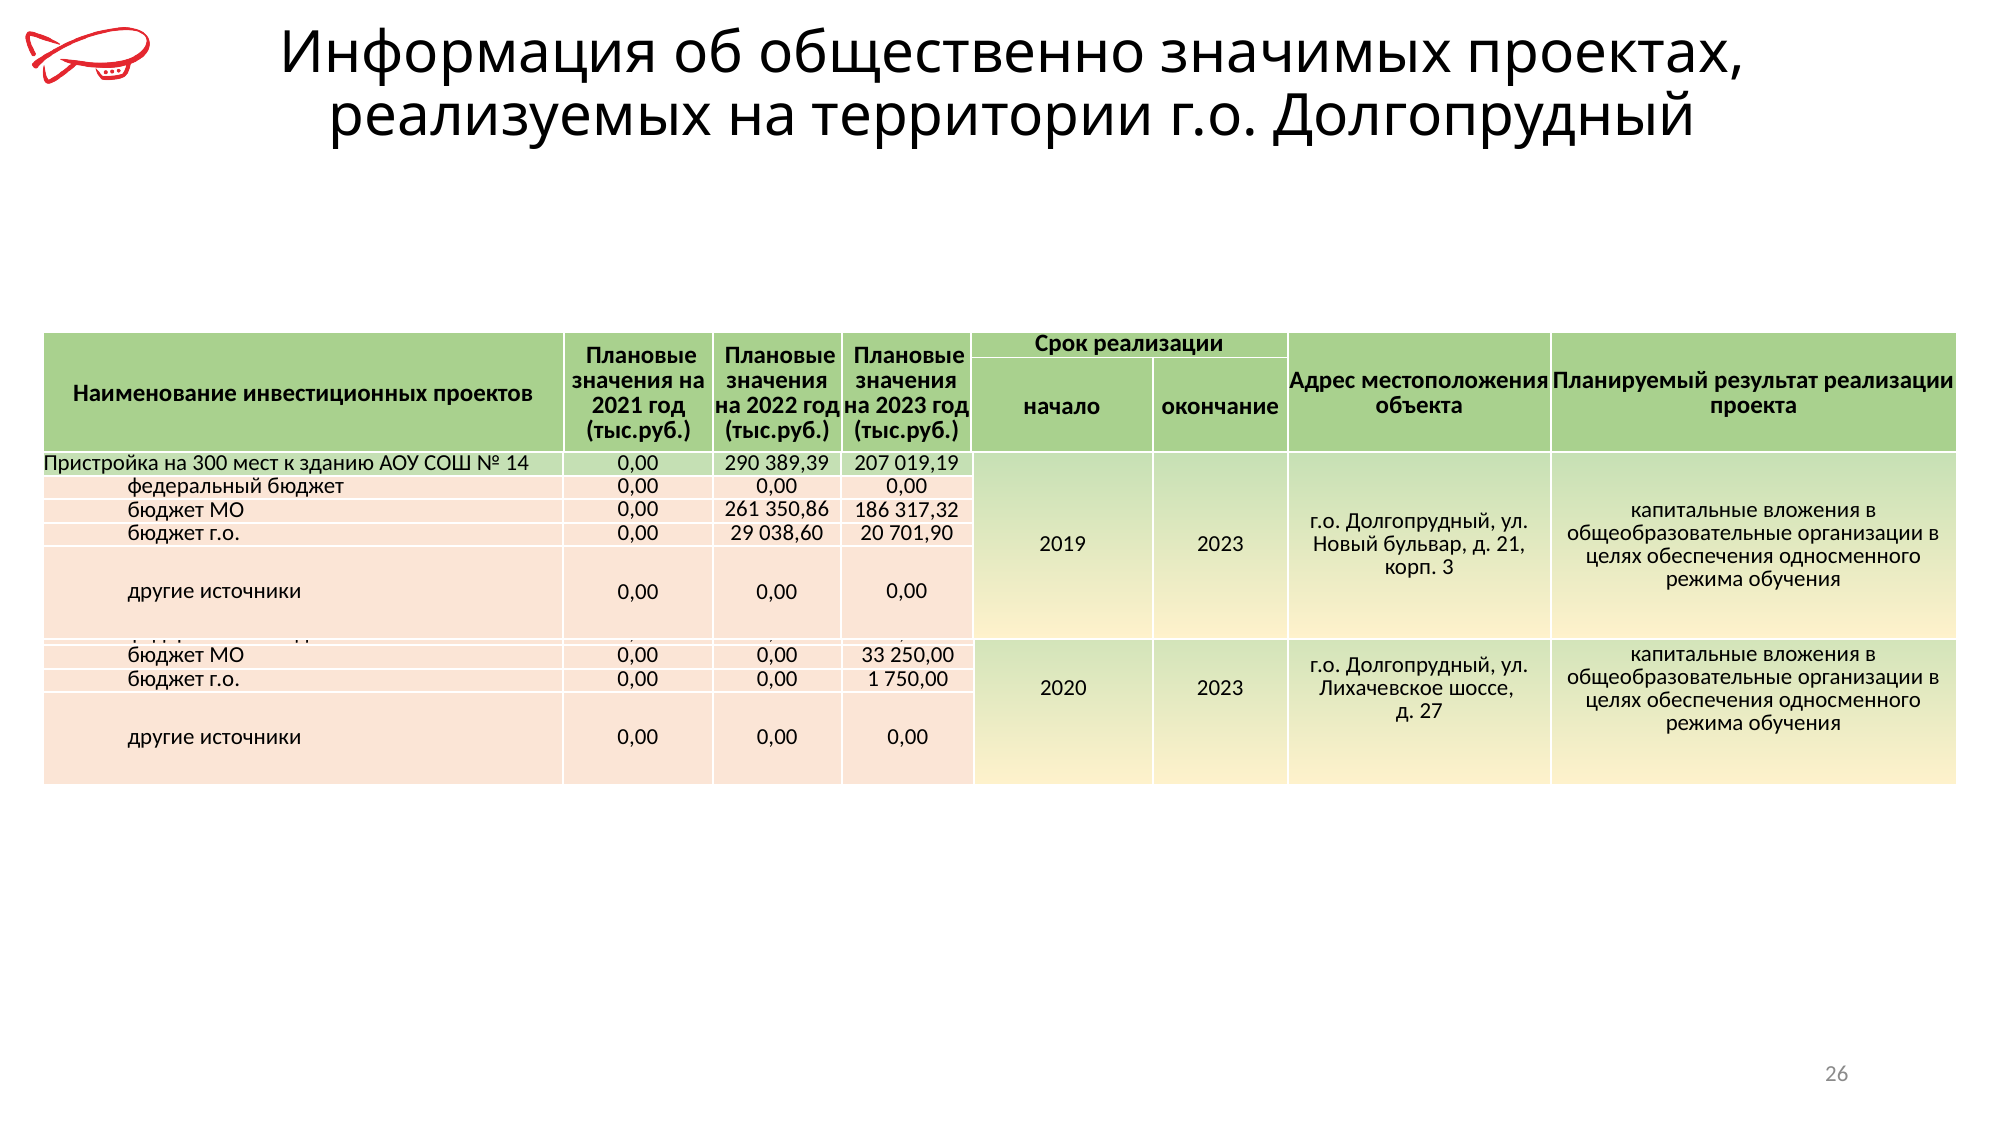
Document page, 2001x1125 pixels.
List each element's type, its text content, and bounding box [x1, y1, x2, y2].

table_cell 0,00 [842, 477, 972, 498]
table_header Пристройка на 300 мест к зданию АОУ СОШ № 14 [44, 453, 562, 475]
table_cell 0,00 [564, 477, 712, 498]
table_header г.о. Долгопрудный, ул. Новый бульвар, д. 21, корп. 3 [1289, 453, 1550, 638]
table_cell 20 701,90 [842, 524, 972, 545]
table_cell 0,00 [564, 524, 712, 545]
table_header Плановые значения на 2023 год (тыс.руб.) [843, 333, 970, 451]
table_header 2020 [975, 640, 1152, 784]
table_cell 0,00 [714, 477, 840, 498]
table_cell 0,00 [564, 500, 712, 522]
table_header 290 389,39 [714, 453, 840, 475]
table_header Плановые значения на 2021 год (тыс.руб.) [565, 333, 712, 451]
table_cell 1 750,00 [843, 670, 973, 691]
table_cell бюджет г.о. [44, 670, 562, 691]
table_cell начало [972, 358, 1152, 451]
table_cell бюджет г.о. [44, 524, 562, 545]
table_cell 0,00 [714, 693, 841, 784]
table_cell 0,00 [843, 693, 973, 784]
table_cell 0,00 [564, 646, 712, 668]
table_cell другие источники [44, 547, 562, 638]
table_cell 0,00 [564, 547, 712, 638]
table_cell 0,00 [843, 640, 973, 644]
table_cell бюджет МО [44, 646, 562, 668]
table_cell 186 317,32 [842, 500, 972, 522]
title Информация об общественно значимых проектах, реализуемых на территории г.о. Долгопрудный [167, 45, 1875, 126]
table_cell 0,00 [564, 640, 712, 644]
table_header капитальные вложения в общеобразовательные организации в целях обеспечения односменного режима обучения [1552, 640, 1956, 784]
table_header 2023 [1154, 640, 1287, 784]
table_header г.о. Долгопрудный, ул. Лихачевское шоссе, д. 27 [1289, 640, 1550, 784]
table_header Наименование инвестиционных проектов [44, 333, 563, 451]
table_header 0,00 [564, 453, 712, 475]
table_cell 0,00 [564, 670, 712, 691]
table_header 207 019,19 [842, 453, 972, 475]
table_cell другие источники [44, 693, 562, 784]
table_cell 33 250,00 [843, 646, 973, 668]
table_header Плановые значения на 2022 год (тыс.руб.) [714, 333, 841, 451]
table_cell бюджет МО [44, 500, 562, 522]
table_cell федеральный бюджет [44, 640, 562, 644]
picture [24, 27, 151, 85]
table_cell 0,00 [714, 640, 841, 644]
table_cell окончание [1154, 358, 1287, 451]
slide_number 26 [1413, 1042, 1864, 1103]
table_header Планируемый результат реализации проекта [1552, 333, 1956, 451]
table_cell 0,00 [714, 670, 841, 691]
table_header 2023 [1154, 453, 1287, 638]
table_cell федеральный бюджет [44, 477, 562, 498]
table_cell 261 350,86 [714, 500, 840, 522]
table_cell 29 038,60 [714, 524, 840, 545]
table_cell 0,00 [714, 646, 841, 668]
table_header Срок реализации [972, 333, 1287, 357]
table_header 2019 [974, 453, 1152, 638]
table_cell 0,00 [564, 693, 712, 784]
table_header Адрес местоположения объекта [1289, 333, 1550, 451]
table_cell 0,00 [714, 547, 840, 638]
table_cell 0,00 [842, 547, 972, 638]
table_header капитальные вложения в общеобразовательные организации в целях обеспечения односменного режима обучения [1552, 453, 1956, 638]
